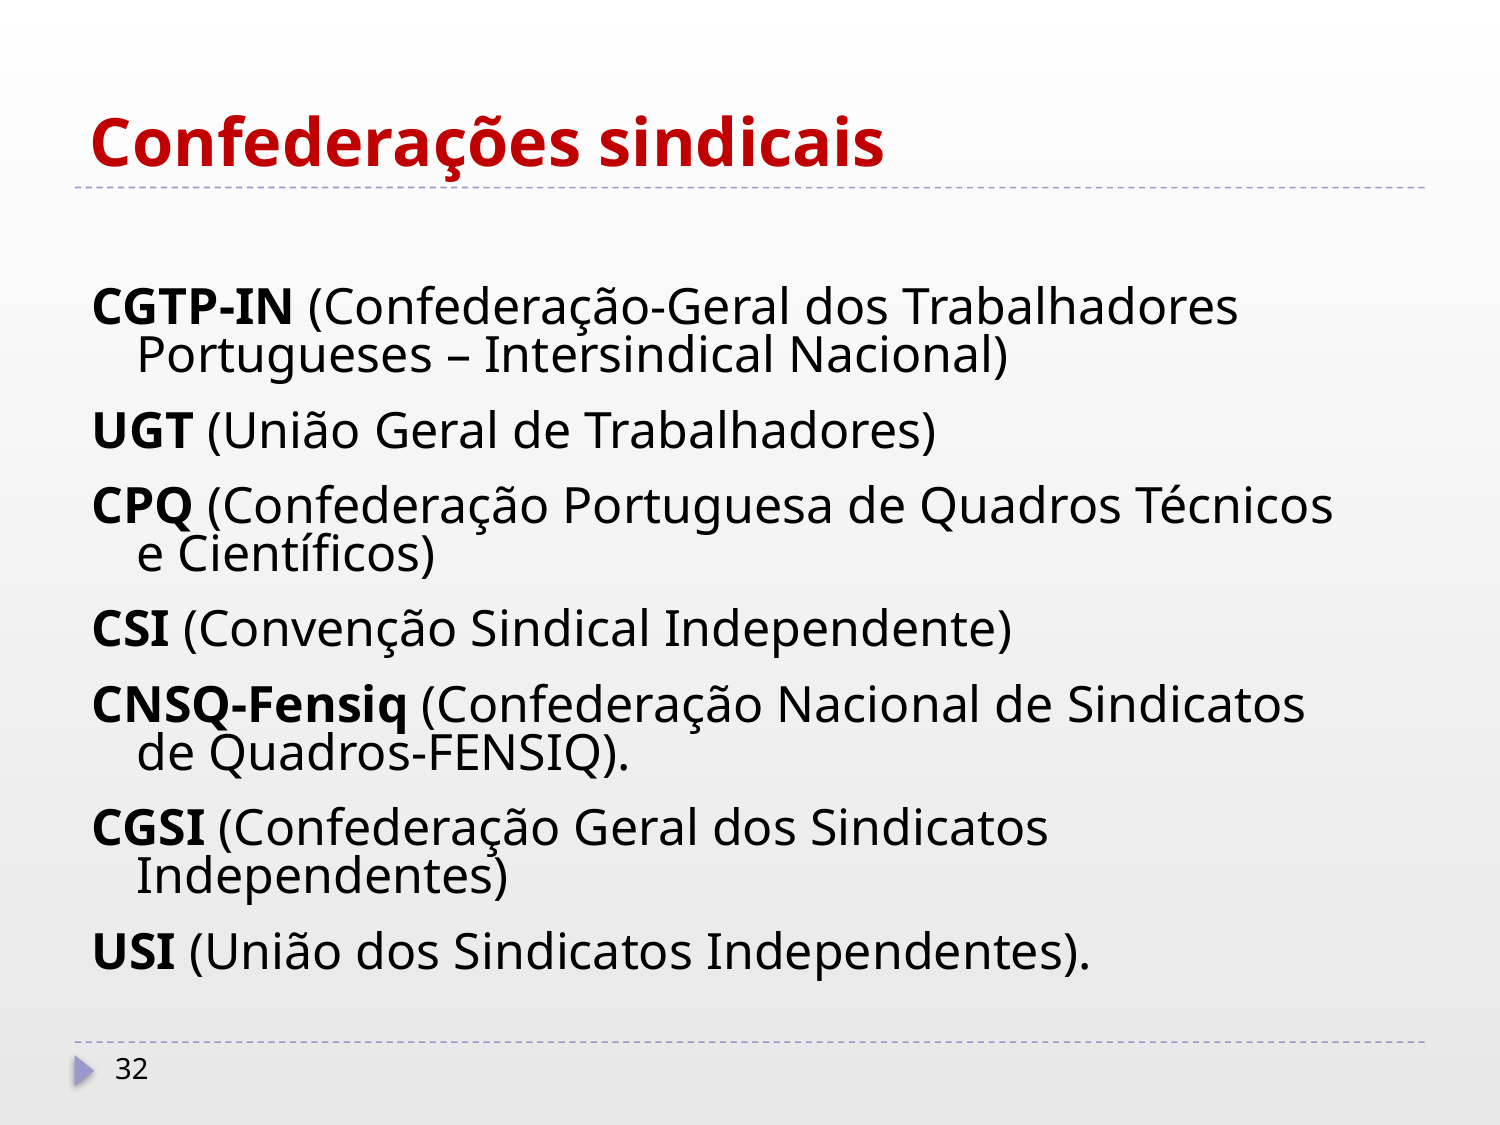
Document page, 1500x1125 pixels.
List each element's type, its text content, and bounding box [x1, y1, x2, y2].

slide_number 32 [100, 1042, 426, 1103]
list CGTP-IN (Confederação-Geral dos Trabalhadores Portugueses – Intersindical Nacional) UGT (União Geral de Trabalhadores) CPQ (Confederação Portuguesa de Quadros Técnicos e Científicos) CSI (Convenção Sindical Independente) CNSQ-Fensiq (Confederação Nacional de Sindicatos de Quadros-FENSIQ). CGSI (Confederação Geral dos Sindicatos Independentes) USI (União dos Sindicatos Independentes). [76, 278, 1352, 1029]
title Confederações sindicais [75, 24, 1425, 188]
